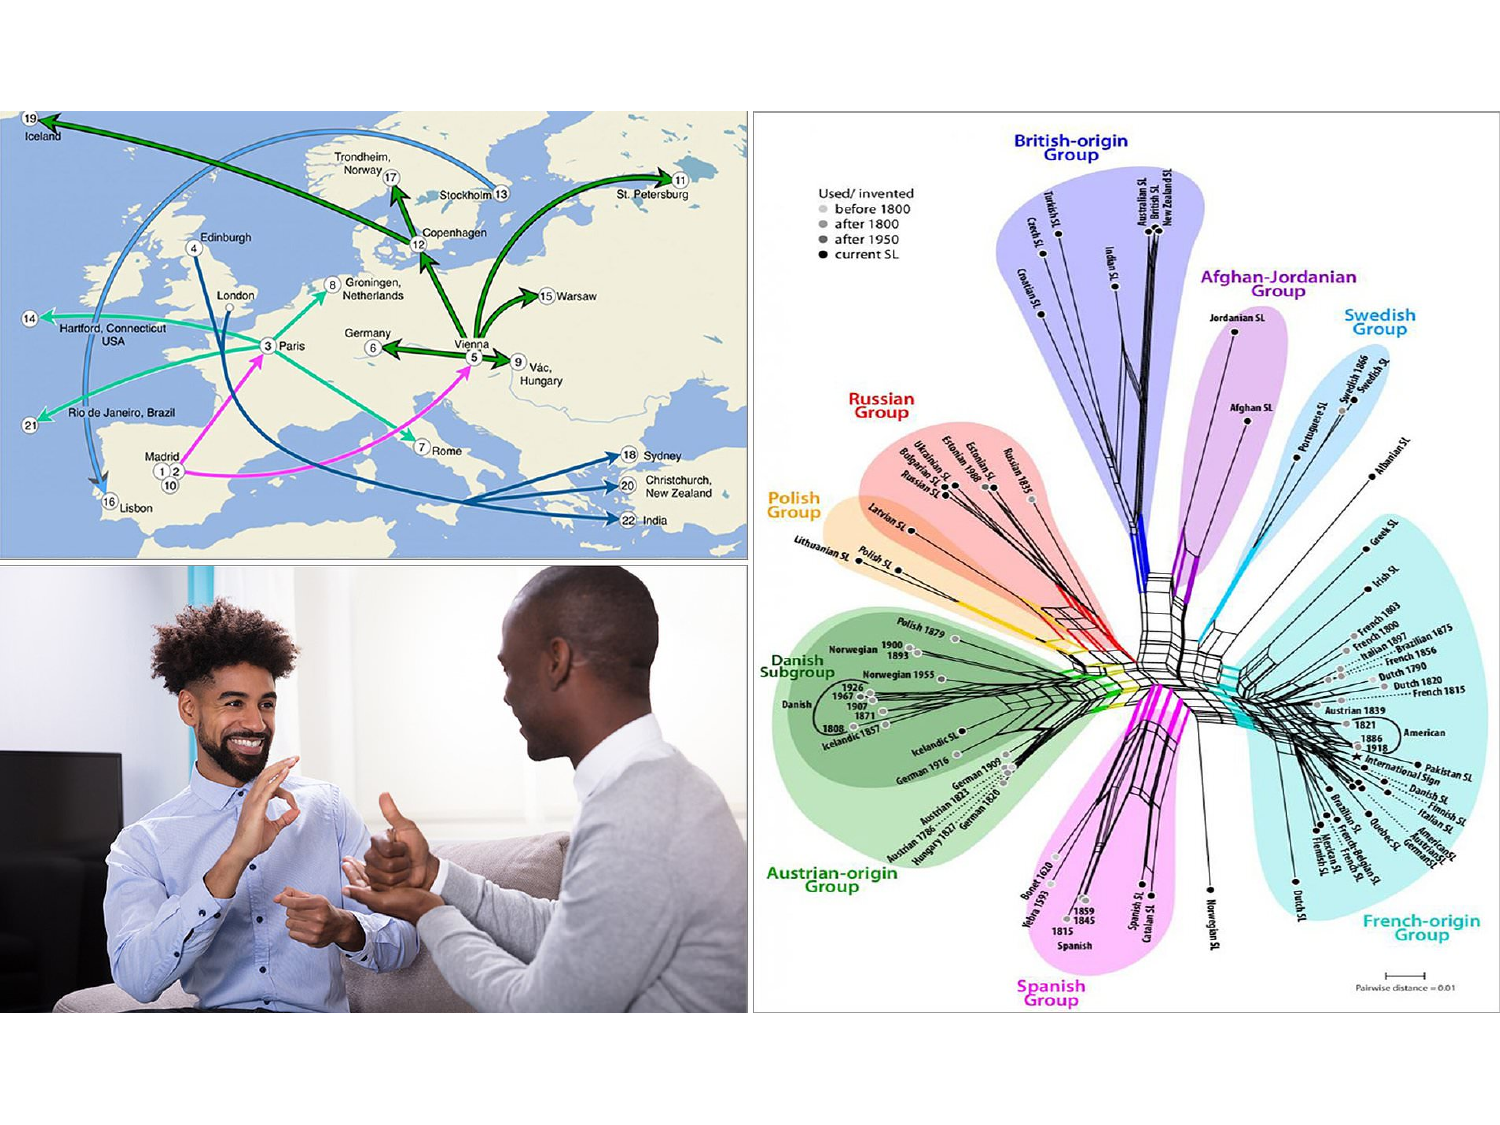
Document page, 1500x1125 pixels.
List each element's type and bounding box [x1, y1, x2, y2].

picture [0, 111, 1500, 1014]
